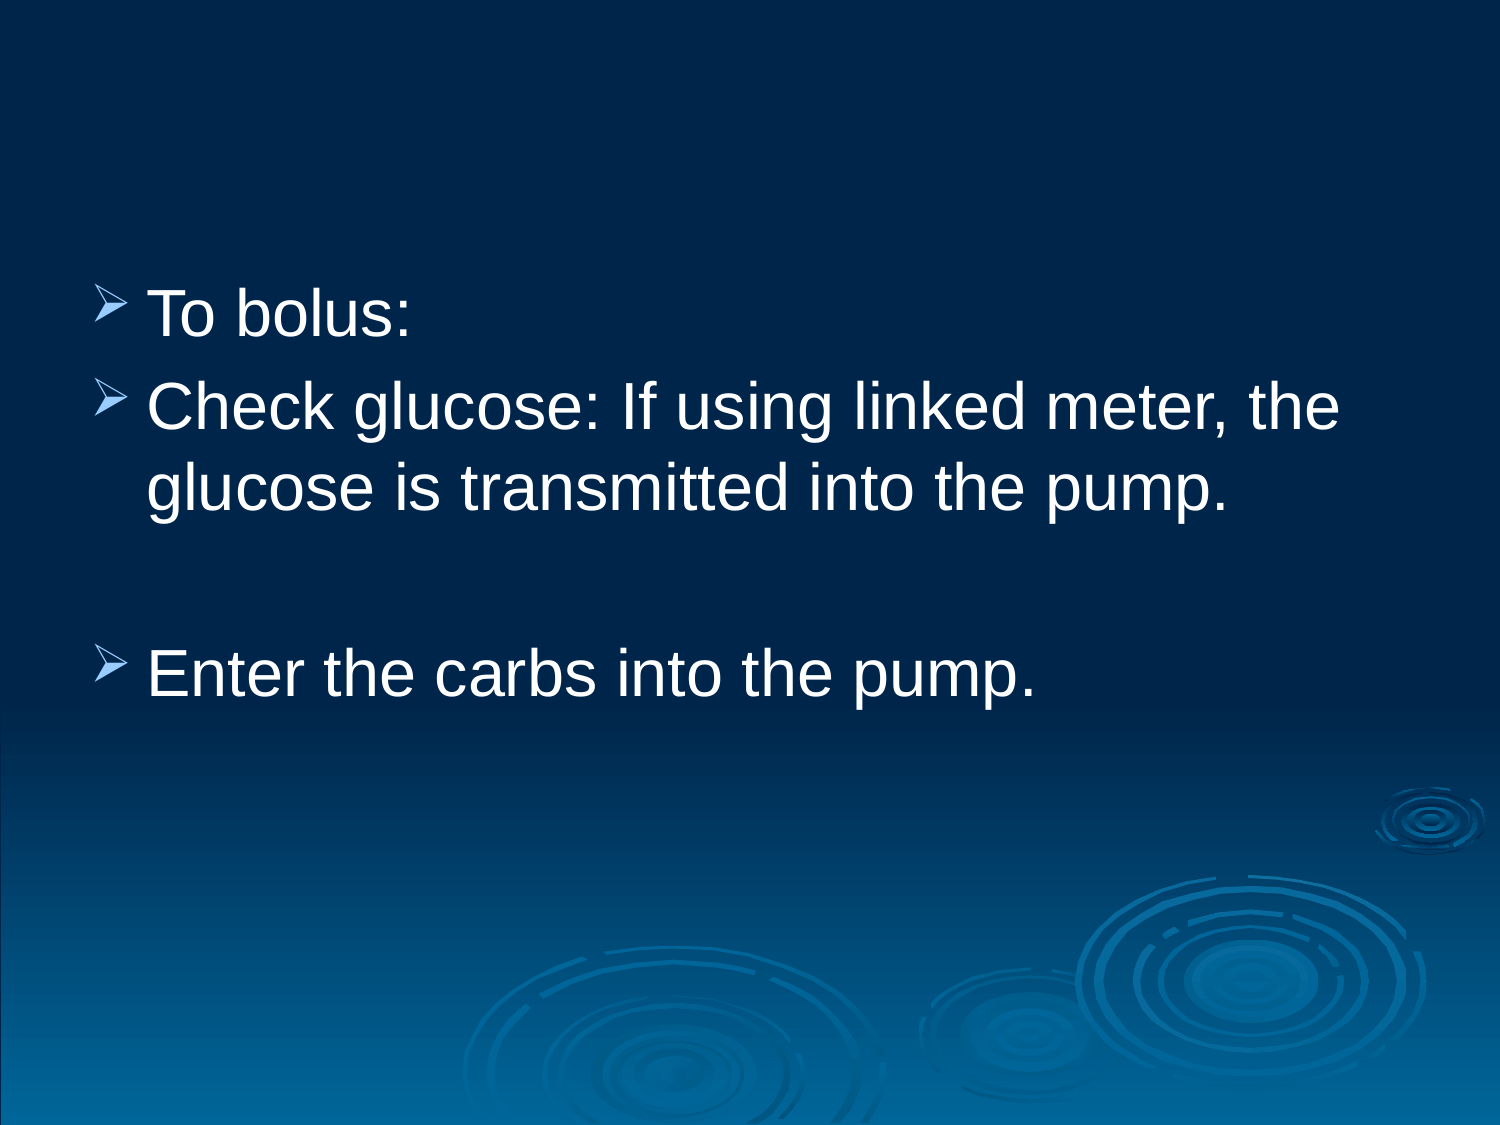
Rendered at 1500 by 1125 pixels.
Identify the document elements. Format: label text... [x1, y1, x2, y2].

list To bolus: Check glucose: If using linked meter, the glucose is transmitted into the pump. Enter the carbs into the pump. [75, 262, 1425, 1005]
